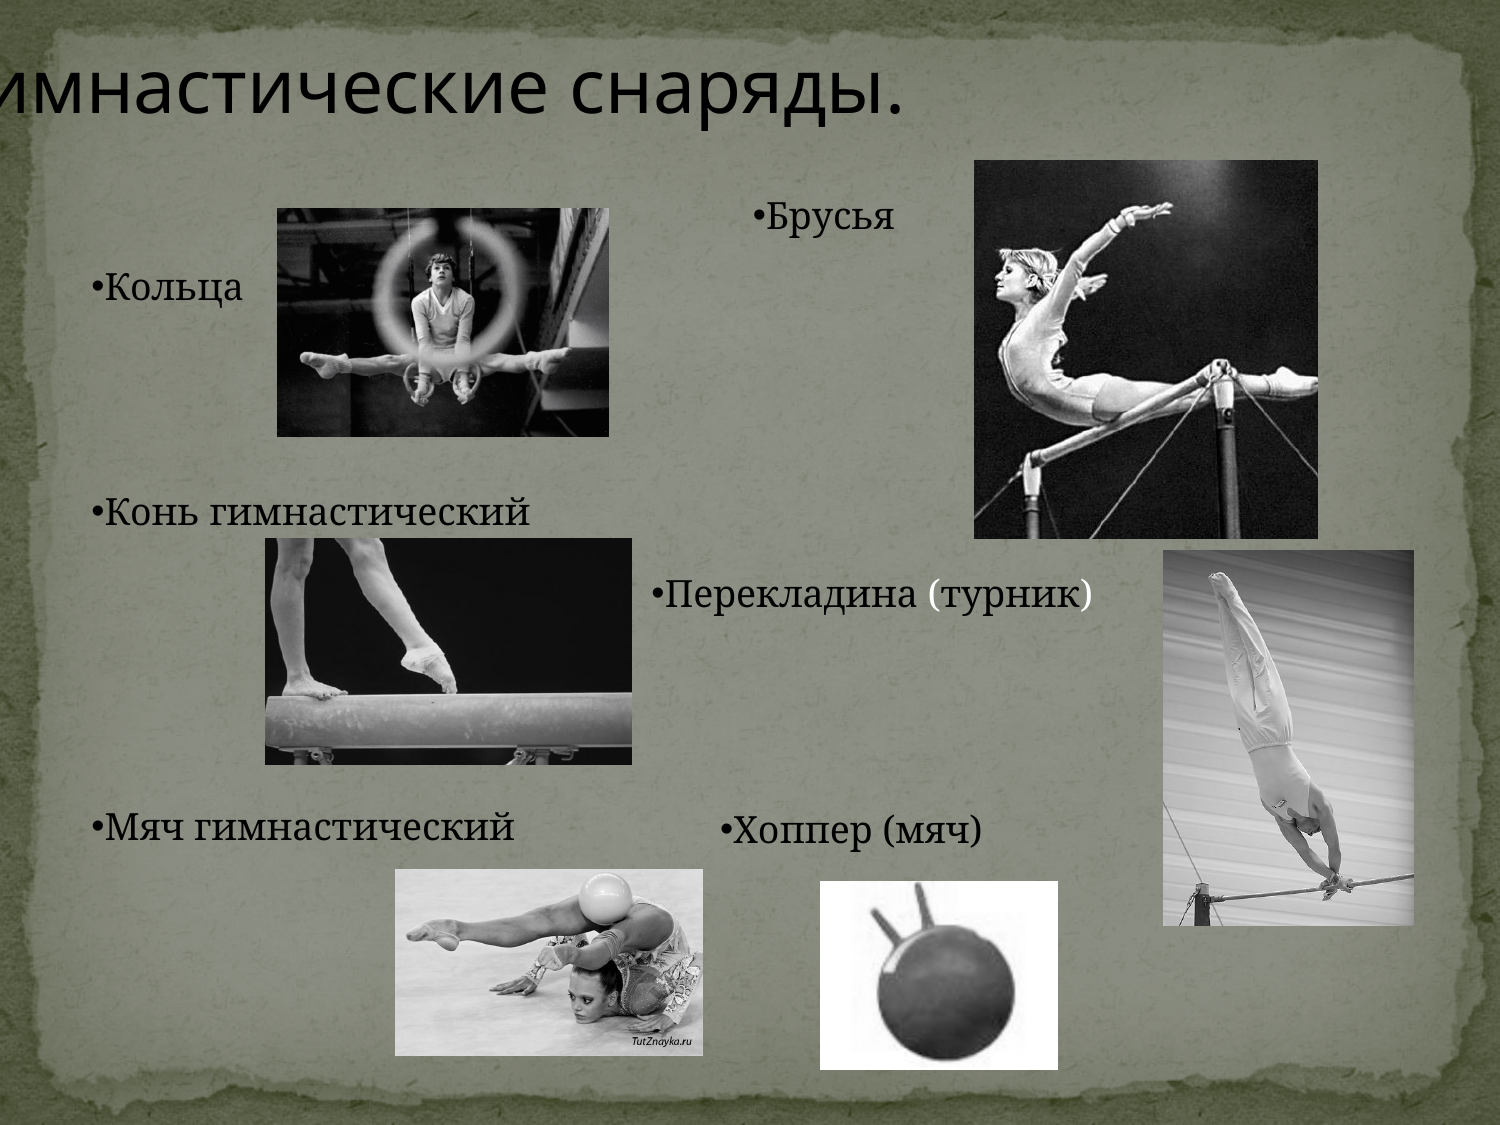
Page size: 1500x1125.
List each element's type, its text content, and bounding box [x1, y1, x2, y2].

text_box Гимнастические снаряды. [0, 30, 921, 136]
picture [1165, 552, 1413, 925]
picture [822, 883, 1056, 1068]
picture [277, 208, 609, 437]
picture [267, 540, 630, 763]
text_box Кольца Конь гимнастический Мяч гимнастический [76, 255, 798, 991]
text_box Перекладина (турник) [642, 562, 1108, 623]
picture [397, 871, 701, 1054]
text_box Хоппер (мяч) [705, 798, 998, 859]
text_box Брусья [738, 184, 933, 245]
picture [974, 160, 1318, 539]
